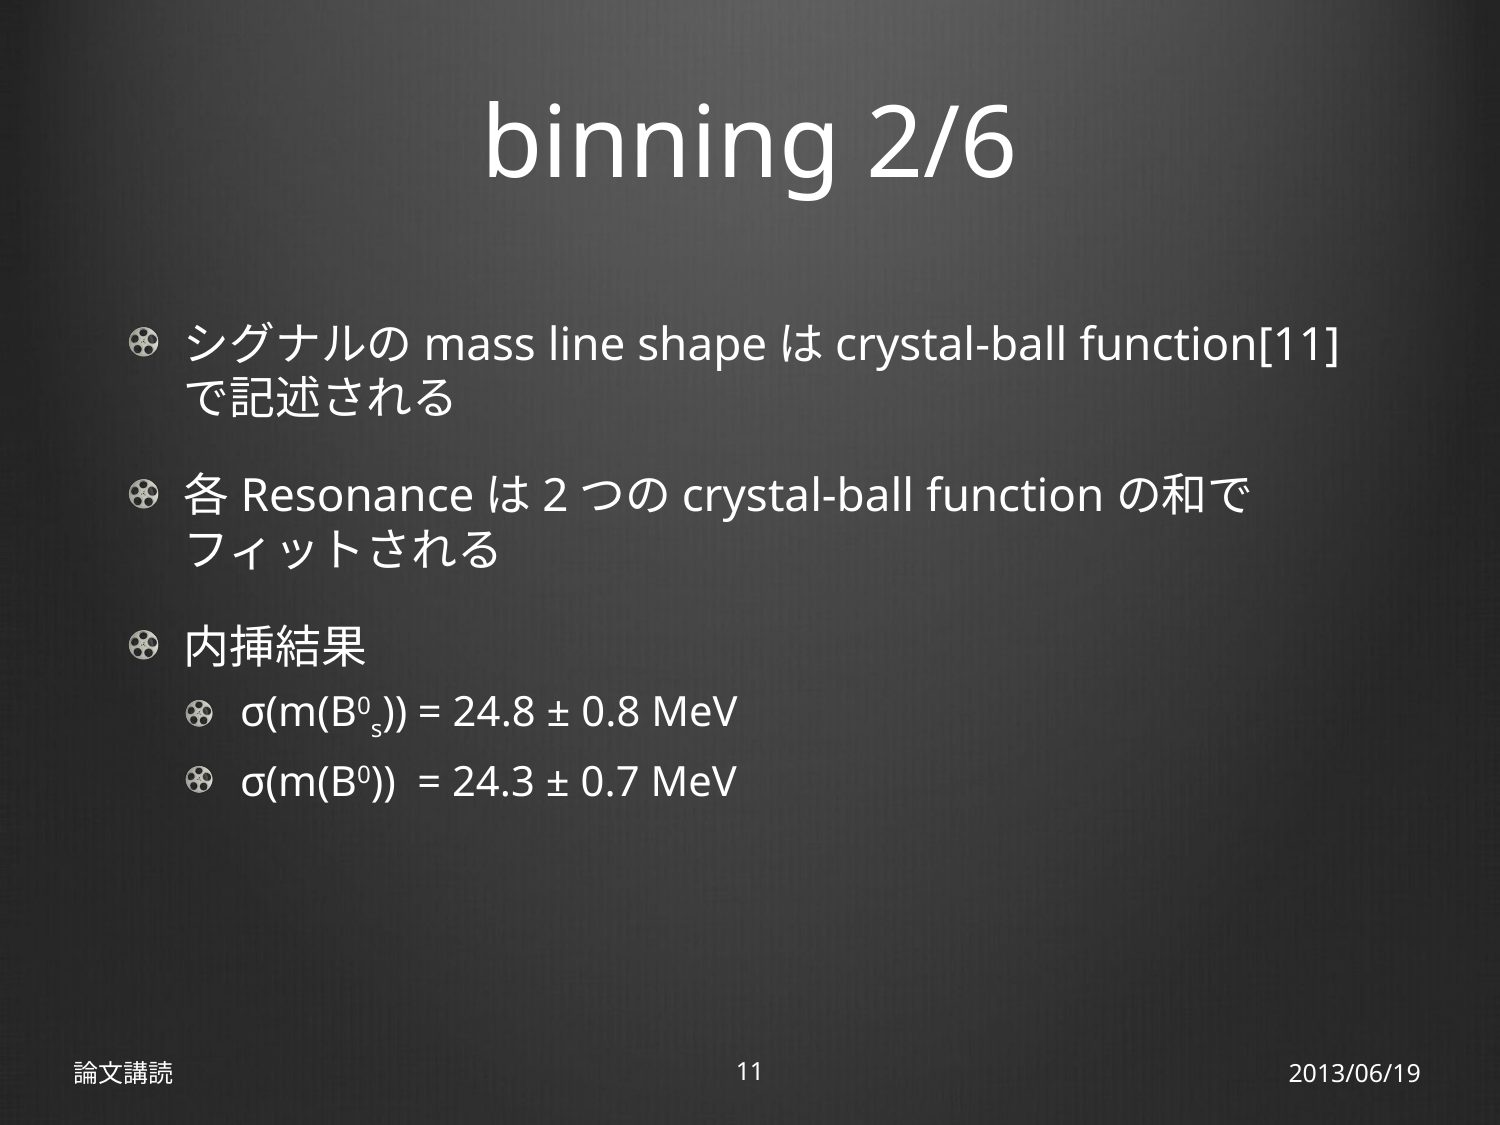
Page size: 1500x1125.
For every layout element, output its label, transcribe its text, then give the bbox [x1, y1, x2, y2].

picture [184, 764, 214, 794]
picture [127, 477, 160, 510]
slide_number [1086, 1042, 1436, 1103]
list シグナルのmass line shapeはcrystal-ball function[11]で記述される 各Resonanceは2つのcrystal-ball functionの和でフィットされる 内挿結果 σ(m(B0s)) = 24.8 ± 0.8 MeV σ(m(B0)) = 24.3 ± 0.7 MeV [112, 306, 1388, 1005]
footer 論文講読 [58, 1042, 534, 1103]
picture [127, 628, 160, 661]
title binning 2/6 [112, 19, 1388, 255]
picture [184, 698, 214, 728]
slide_number 11 [693, 1042, 807, 1103]
picture [127, 325, 160, 358]
